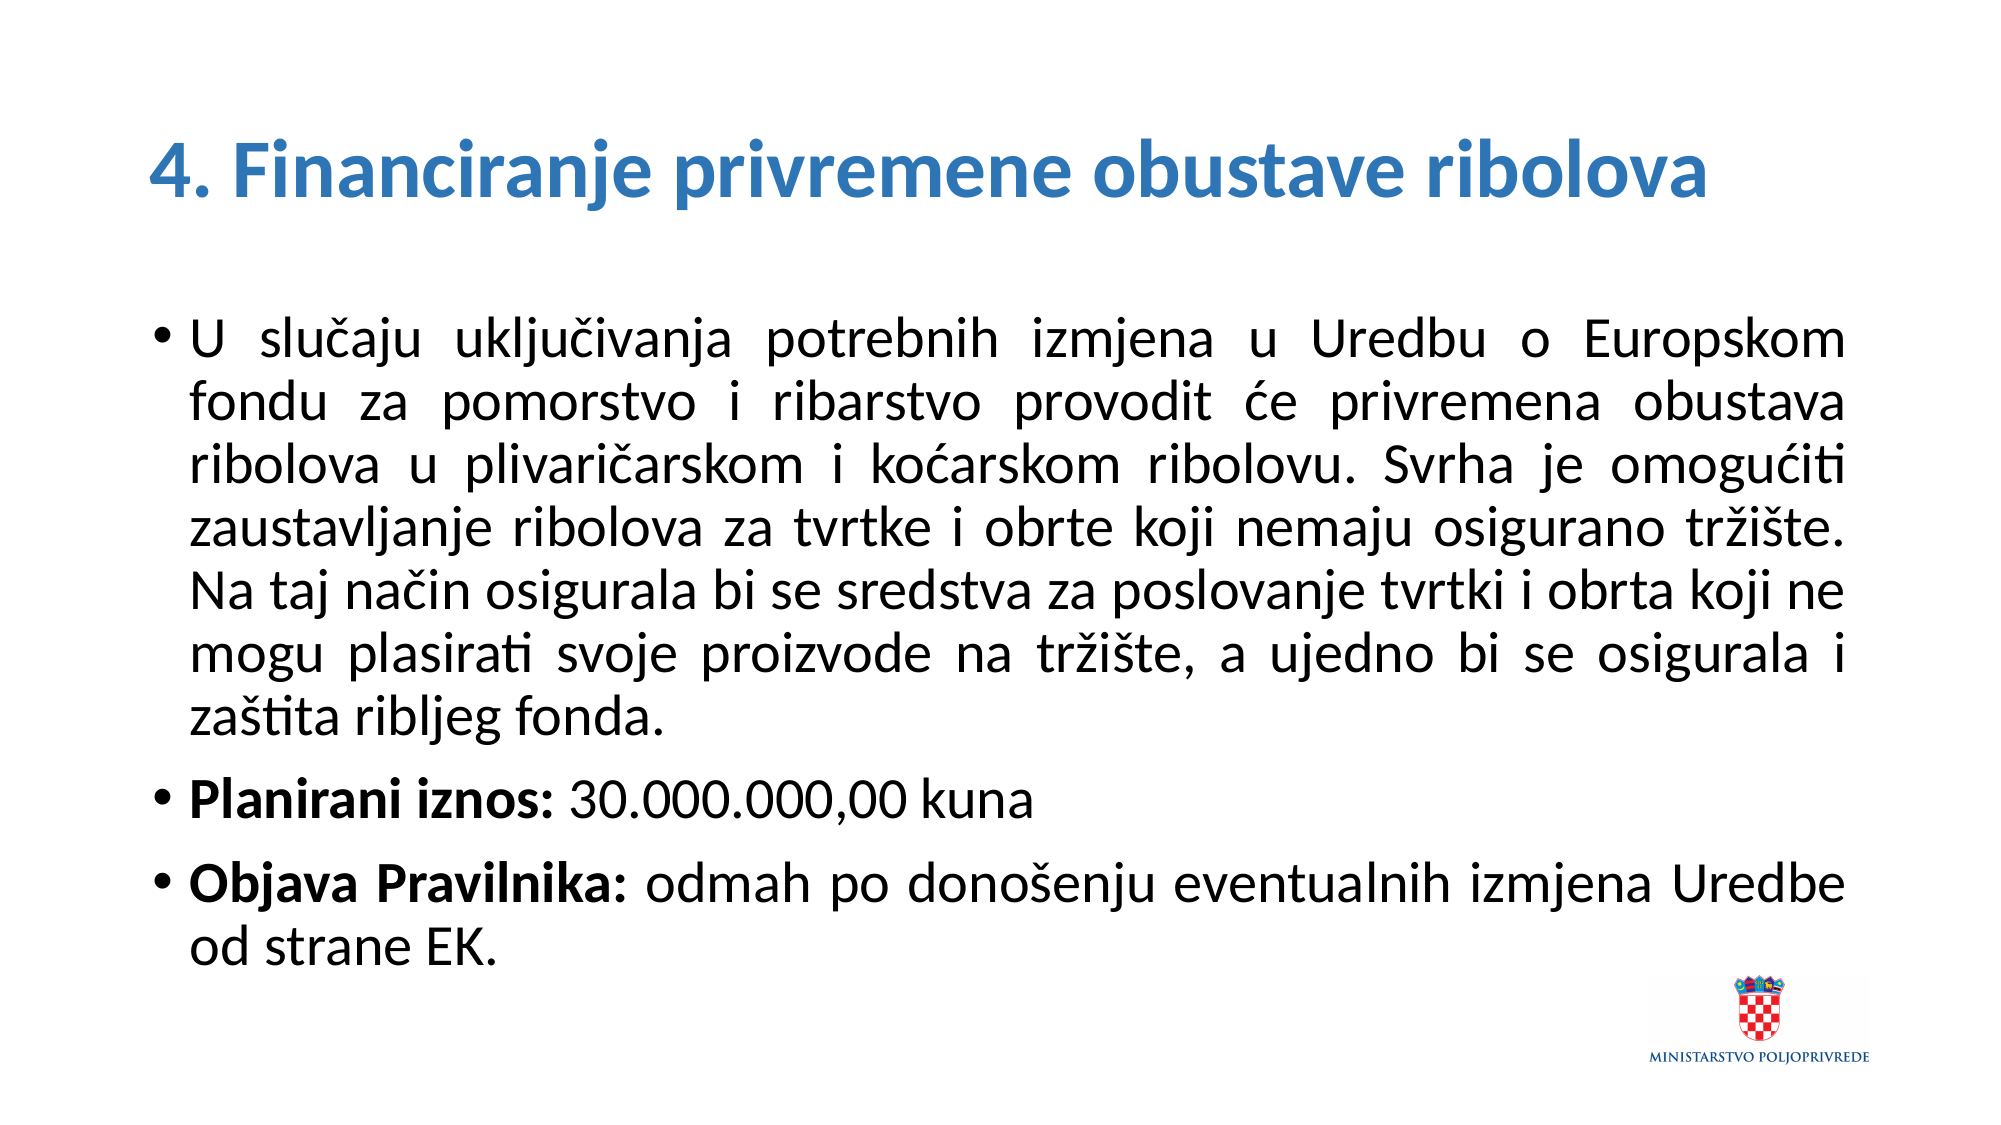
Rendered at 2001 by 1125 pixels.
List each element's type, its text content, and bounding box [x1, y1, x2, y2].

title 4. Financiranje privremene obustave ribolova [134, 61, 1860, 280]
picture [1649, 975, 1869, 1065]
list U slučaju uključivanja potrebnih izmjena u Uredbu o Europskom fondu za pomorstvo i ribarstvo provodit će privremena obustava ribolova u plivaričarskom i koćarskom ribolovu. Svrha je omogućiti zaustavljanje ribolova za tvrtke i obrte koji nemaju osigurano tržište. Na taj način osigurala bi se sredstva za poslovanje tvrtki i obrta koji ne mogu plasirati svoje proizvode na tržište, a ujedno bi se osigurala i zaštita ribljeg fonda. Planirani iznos: 30.000.000,00 kuna Objava Pravilnika: odmah po donošenju eventualnih izmjena Uredbe od strane EK. [137, 299, 1863, 1014]
